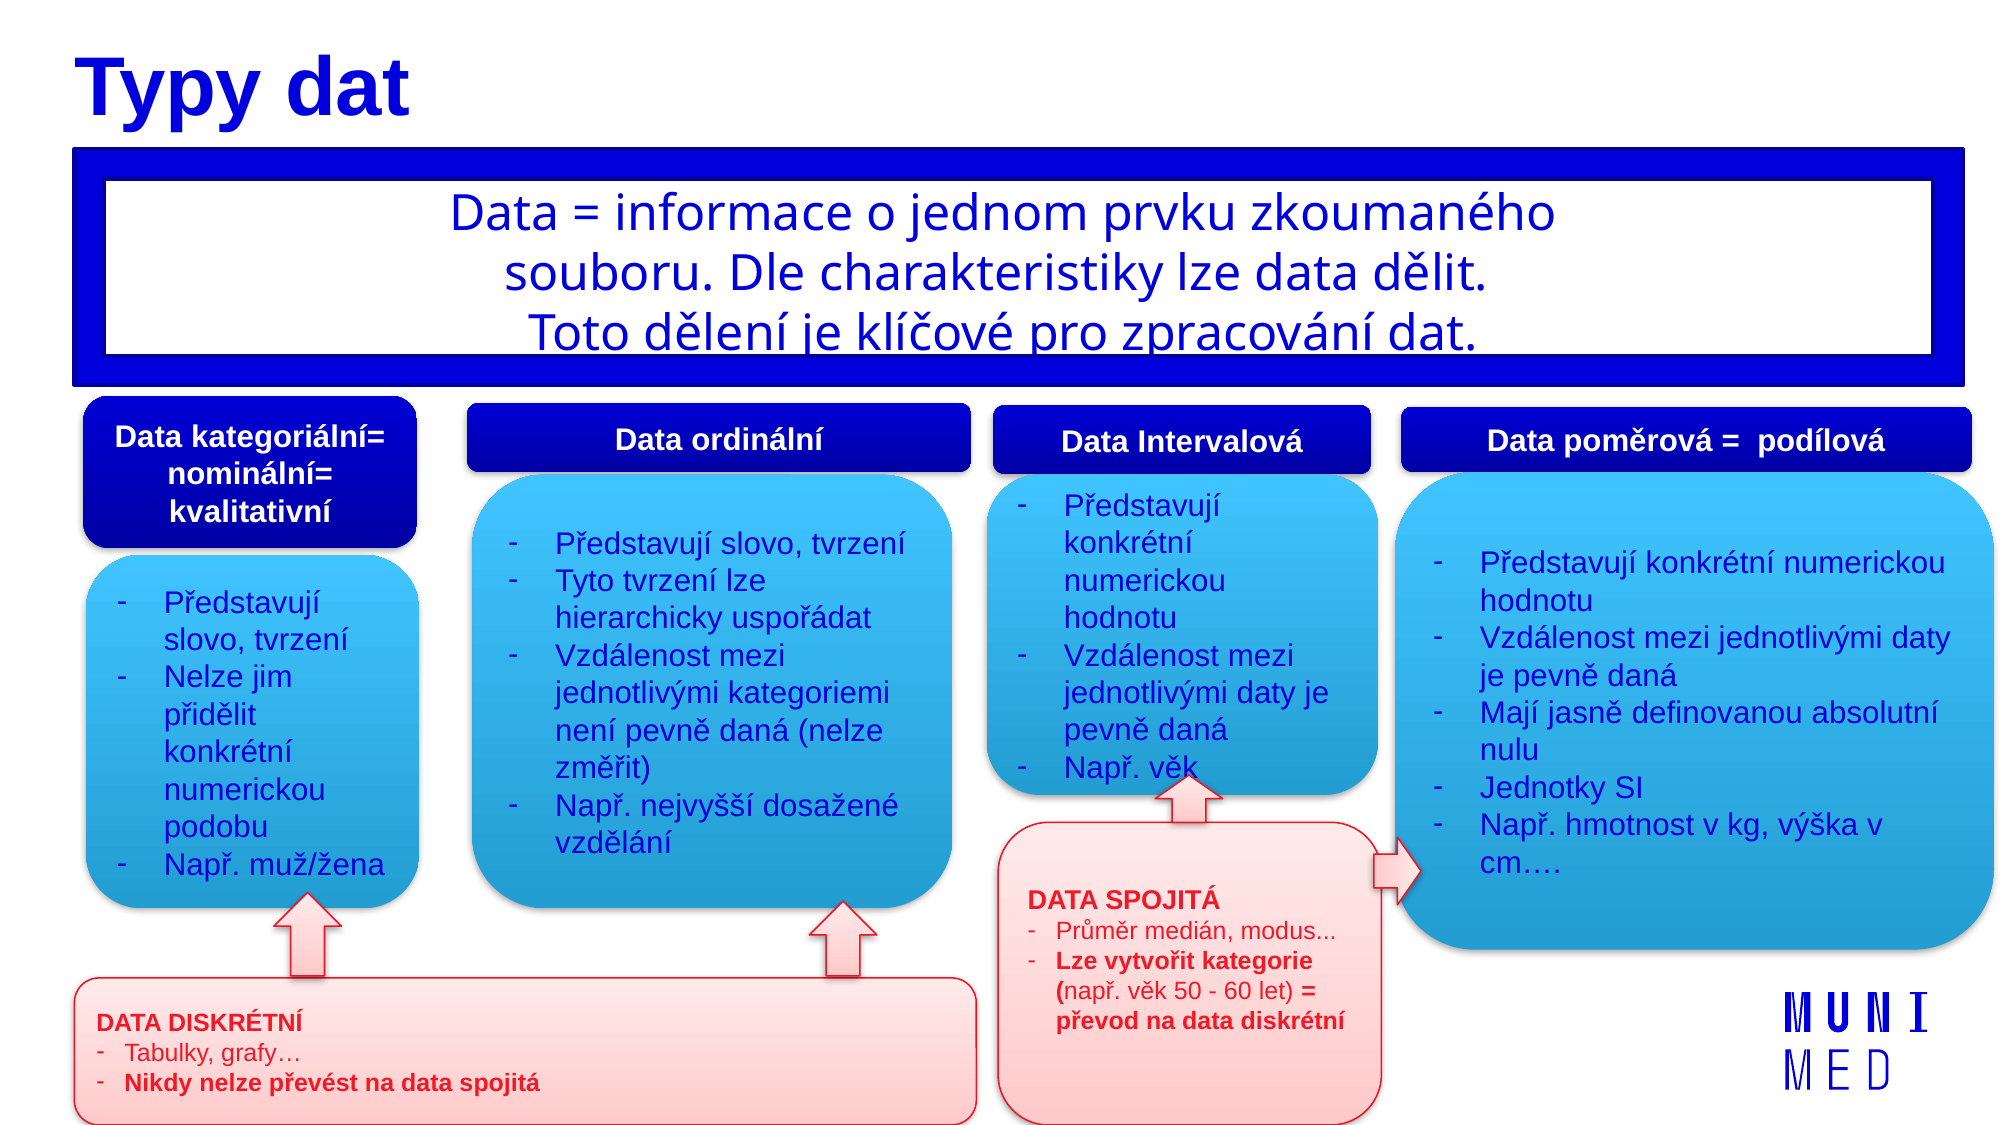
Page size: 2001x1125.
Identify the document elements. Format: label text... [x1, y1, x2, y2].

text_box Představují konkrétní numerickou hodnotu Vzdálenost mezi jednotlivými daty je pevně daná Mají jasně definovanou absolutní nulu Jednotky SI Např. hmotnost v kg, výška v cm…. [1395, 472, 1994, 950]
text_box [1154, 774, 1224, 824]
text_box [808, 900, 878, 977]
text_box Data kategoriální= nominální= kvalitativní [83, 395, 417, 549]
title Typy dat [74, 49, 1422, 144]
text_box [1373, 836, 1422, 906]
text_box DATA DISKRÉTNÍ Tabulky, grafy… Nikdy nelze převést na data spojitá [73, 977, 978, 1125]
text_box DATA SPOJITÁ Průměr medián, modus... Lze vytvořit kategorie (např. věk 50 - 60 let) = převod na data diskrétní [997, 821, 1383, 1125]
text_box Představují konkrétní numerickou hodnotu Vzdálenost mezi jednotlivými daty je pevně daná Např. věk [986, 474, 1378, 796]
text_box Data poměrová = podílová [1401, 406, 1972, 473]
text_box Data = informace o jednom prvku zkoumaného souboru. Dle charakteristiky lze data dělit. Toto dělení je klíčové pro zpracování dat. [336, 181, 1659, 354]
text_box Data Intervalová [993, 405, 1372, 475]
text_box Představují slovo, tvrzení Tyto tvrzení lze hierarchicky uspořádat Vzdálenost mezi jednotlivými kategoriemi není pevně daná (nelze změřit) Např. nejvyšší dosažené vzdělání [472, 474, 953, 909]
text_box Data = informace o jednom prvku zkoumaného souboru. Dle charakteristiky lze data dělit. Toto dělení je klíčové pro zpracování dat. [336, 387, 1659, 488]
text_box [72, 147, 1965, 387]
text_box Data ordinální [467, 403, 972, 473]
text_box [273, 891, 343, 977]
text_box Představují slovo, tvrzení Nelze jim přidělit konkrétní numerickou podobu Např. muž/žena [85, 554, 420, 909]
